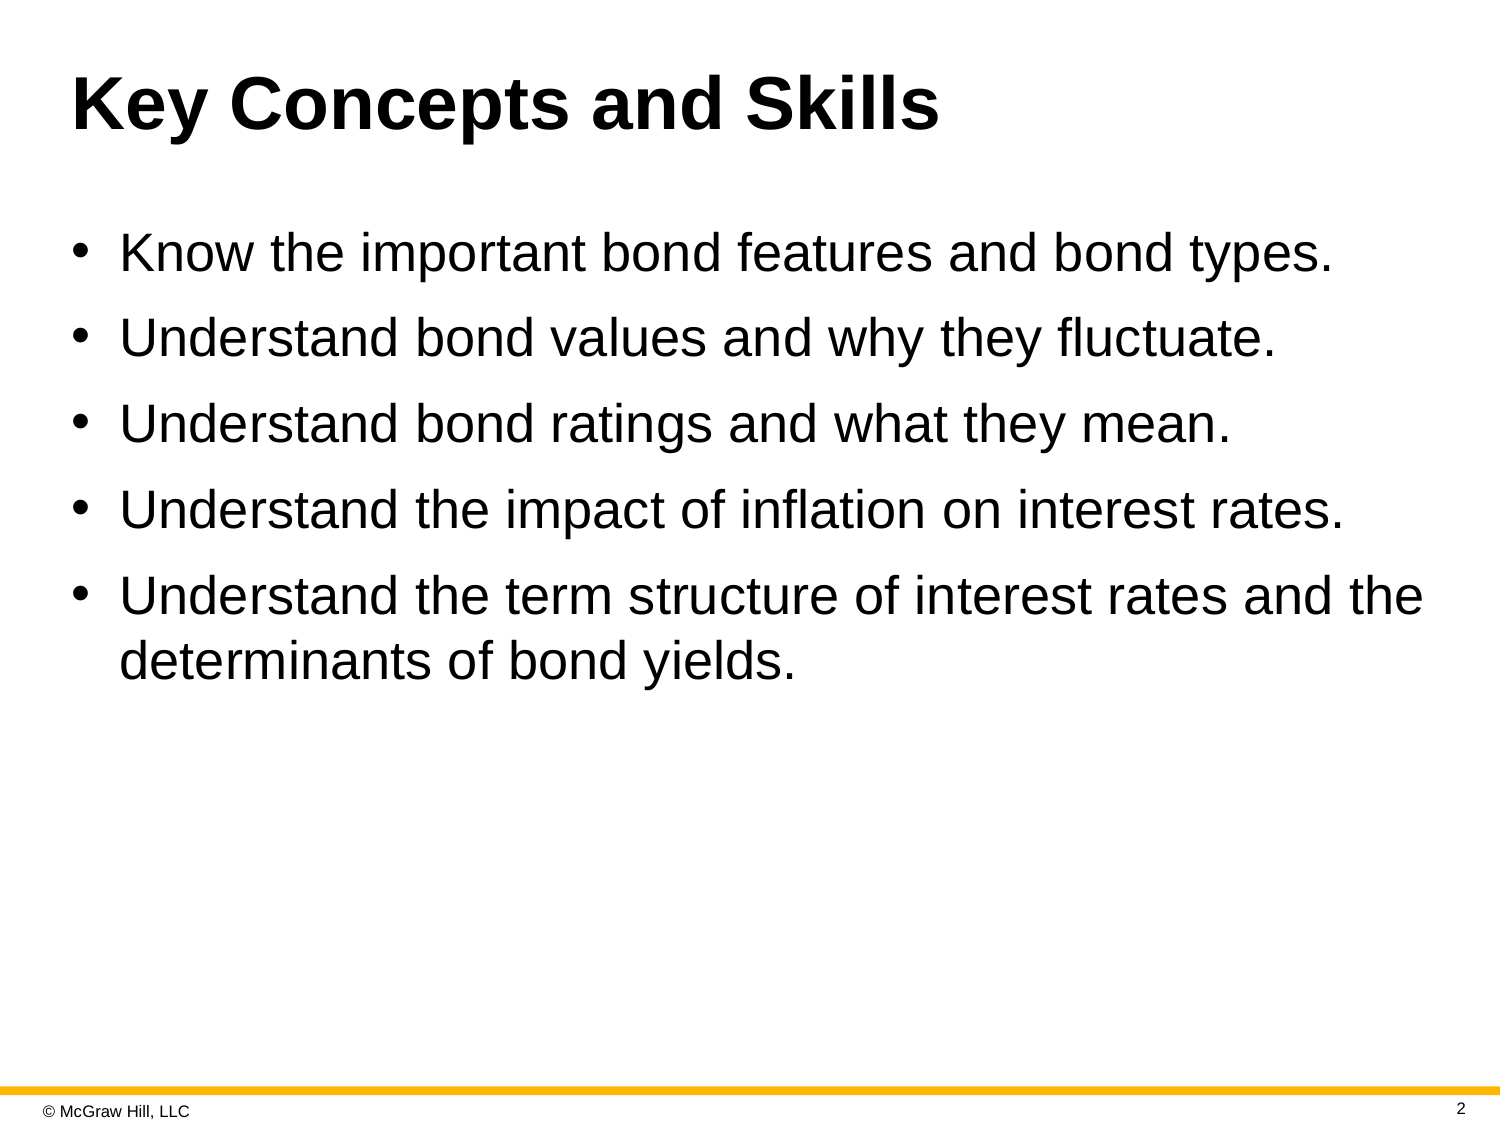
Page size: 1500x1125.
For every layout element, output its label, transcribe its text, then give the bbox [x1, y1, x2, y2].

slide_number 2 [1415, 1094, 1474, 1122]
list Know the important bond features and bond types. Understand bond values and why they fluctuate. Understand bond ratings and what they mean. Understand the impact of inflation on interest rates. Understand the term structure of interest rates and the determinants of bond yields. [56, 209, 1444, 1025]
title Key Concepts and Skills [56, 38, 1444, 173]
